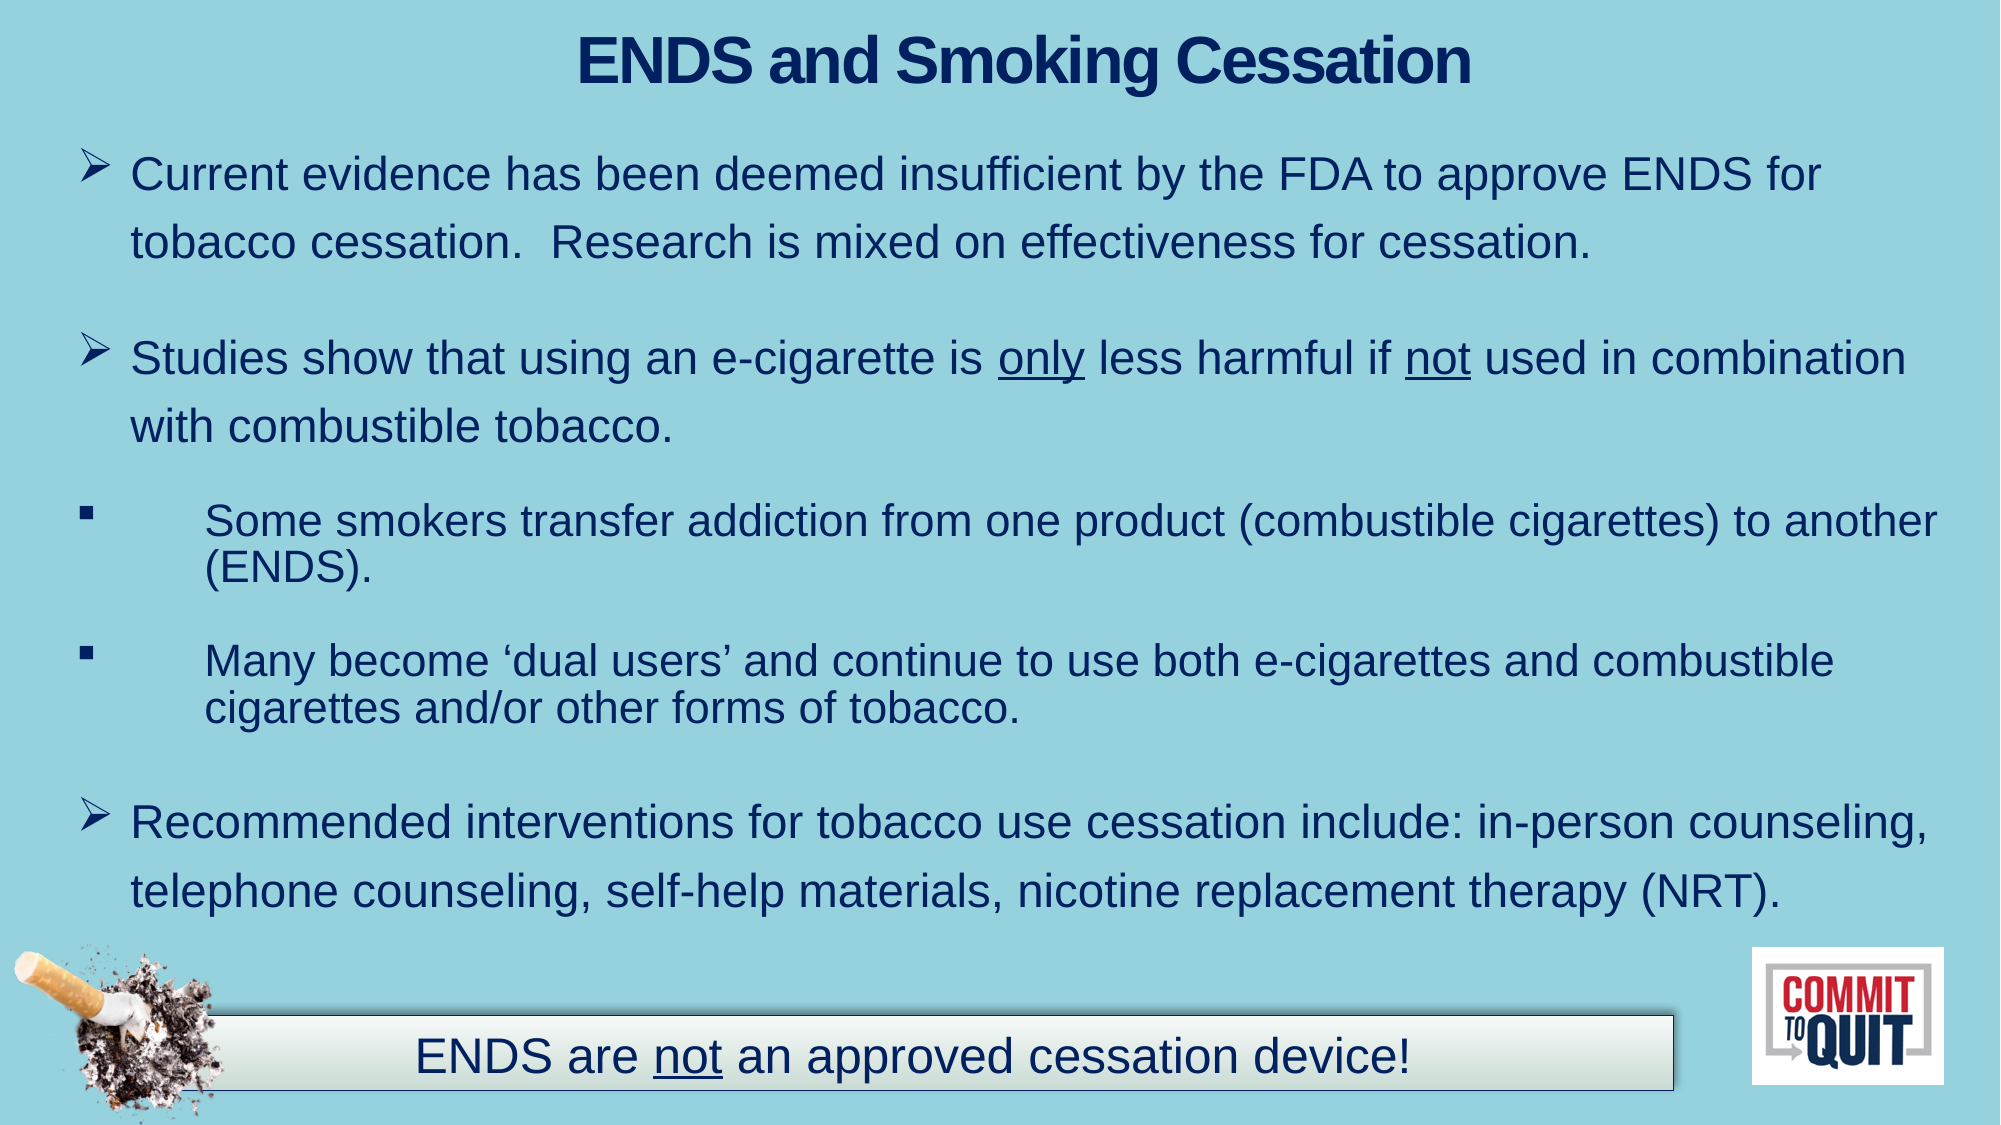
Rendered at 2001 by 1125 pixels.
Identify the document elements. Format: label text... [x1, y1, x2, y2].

picture [0, 832, 271, 1125]
text_box ENDS are not an approved cessation device! [270, 1015, 1674, 1091]
title ENDS and Smoking Cessation [93, 12, 1958, 115]
list Current evidence has been deemed insufficient by the FDA to approve ENDS for tobacco cessation. Research is mixed on effectiveness for cessation. Studies show that using an e-cigarette is only less harmful if not used in combination with combustible tobacco. Some smokers transfer addiction from one product (combustible cigarettes) to another (ENDS). Many become ‘dual users’ and continue to use both e-cigarettes and combustible cigarettes and/or other forms of tobacco. Recommended interventions for tobacco use cessation include: in-person counseling, telephone counseling, self-help materials, nicotine replacement therapy (NRT). [61, 124, 1958, 1001]
picture [1752, 946, 1945, 1085]
